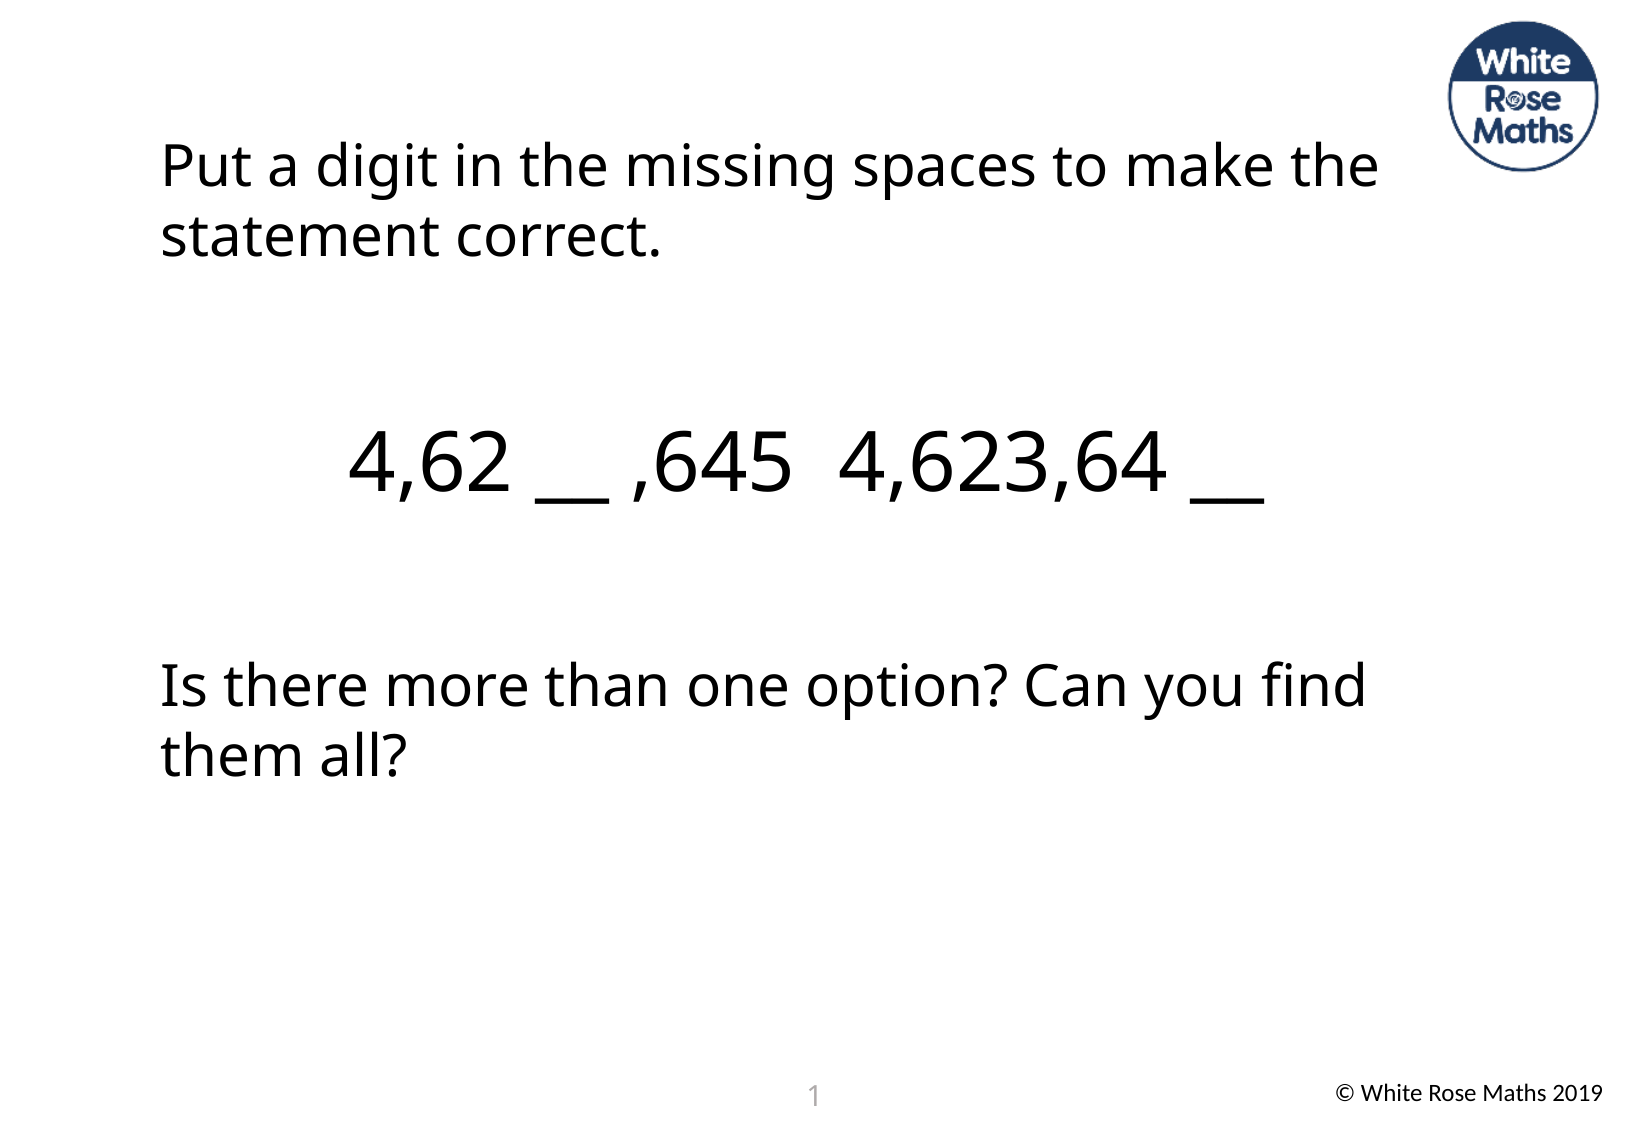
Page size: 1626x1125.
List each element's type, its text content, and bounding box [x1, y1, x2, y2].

picture [1444, 17, 1602, 175]
slide_number 1 [776, 1069, 854, 1125]
